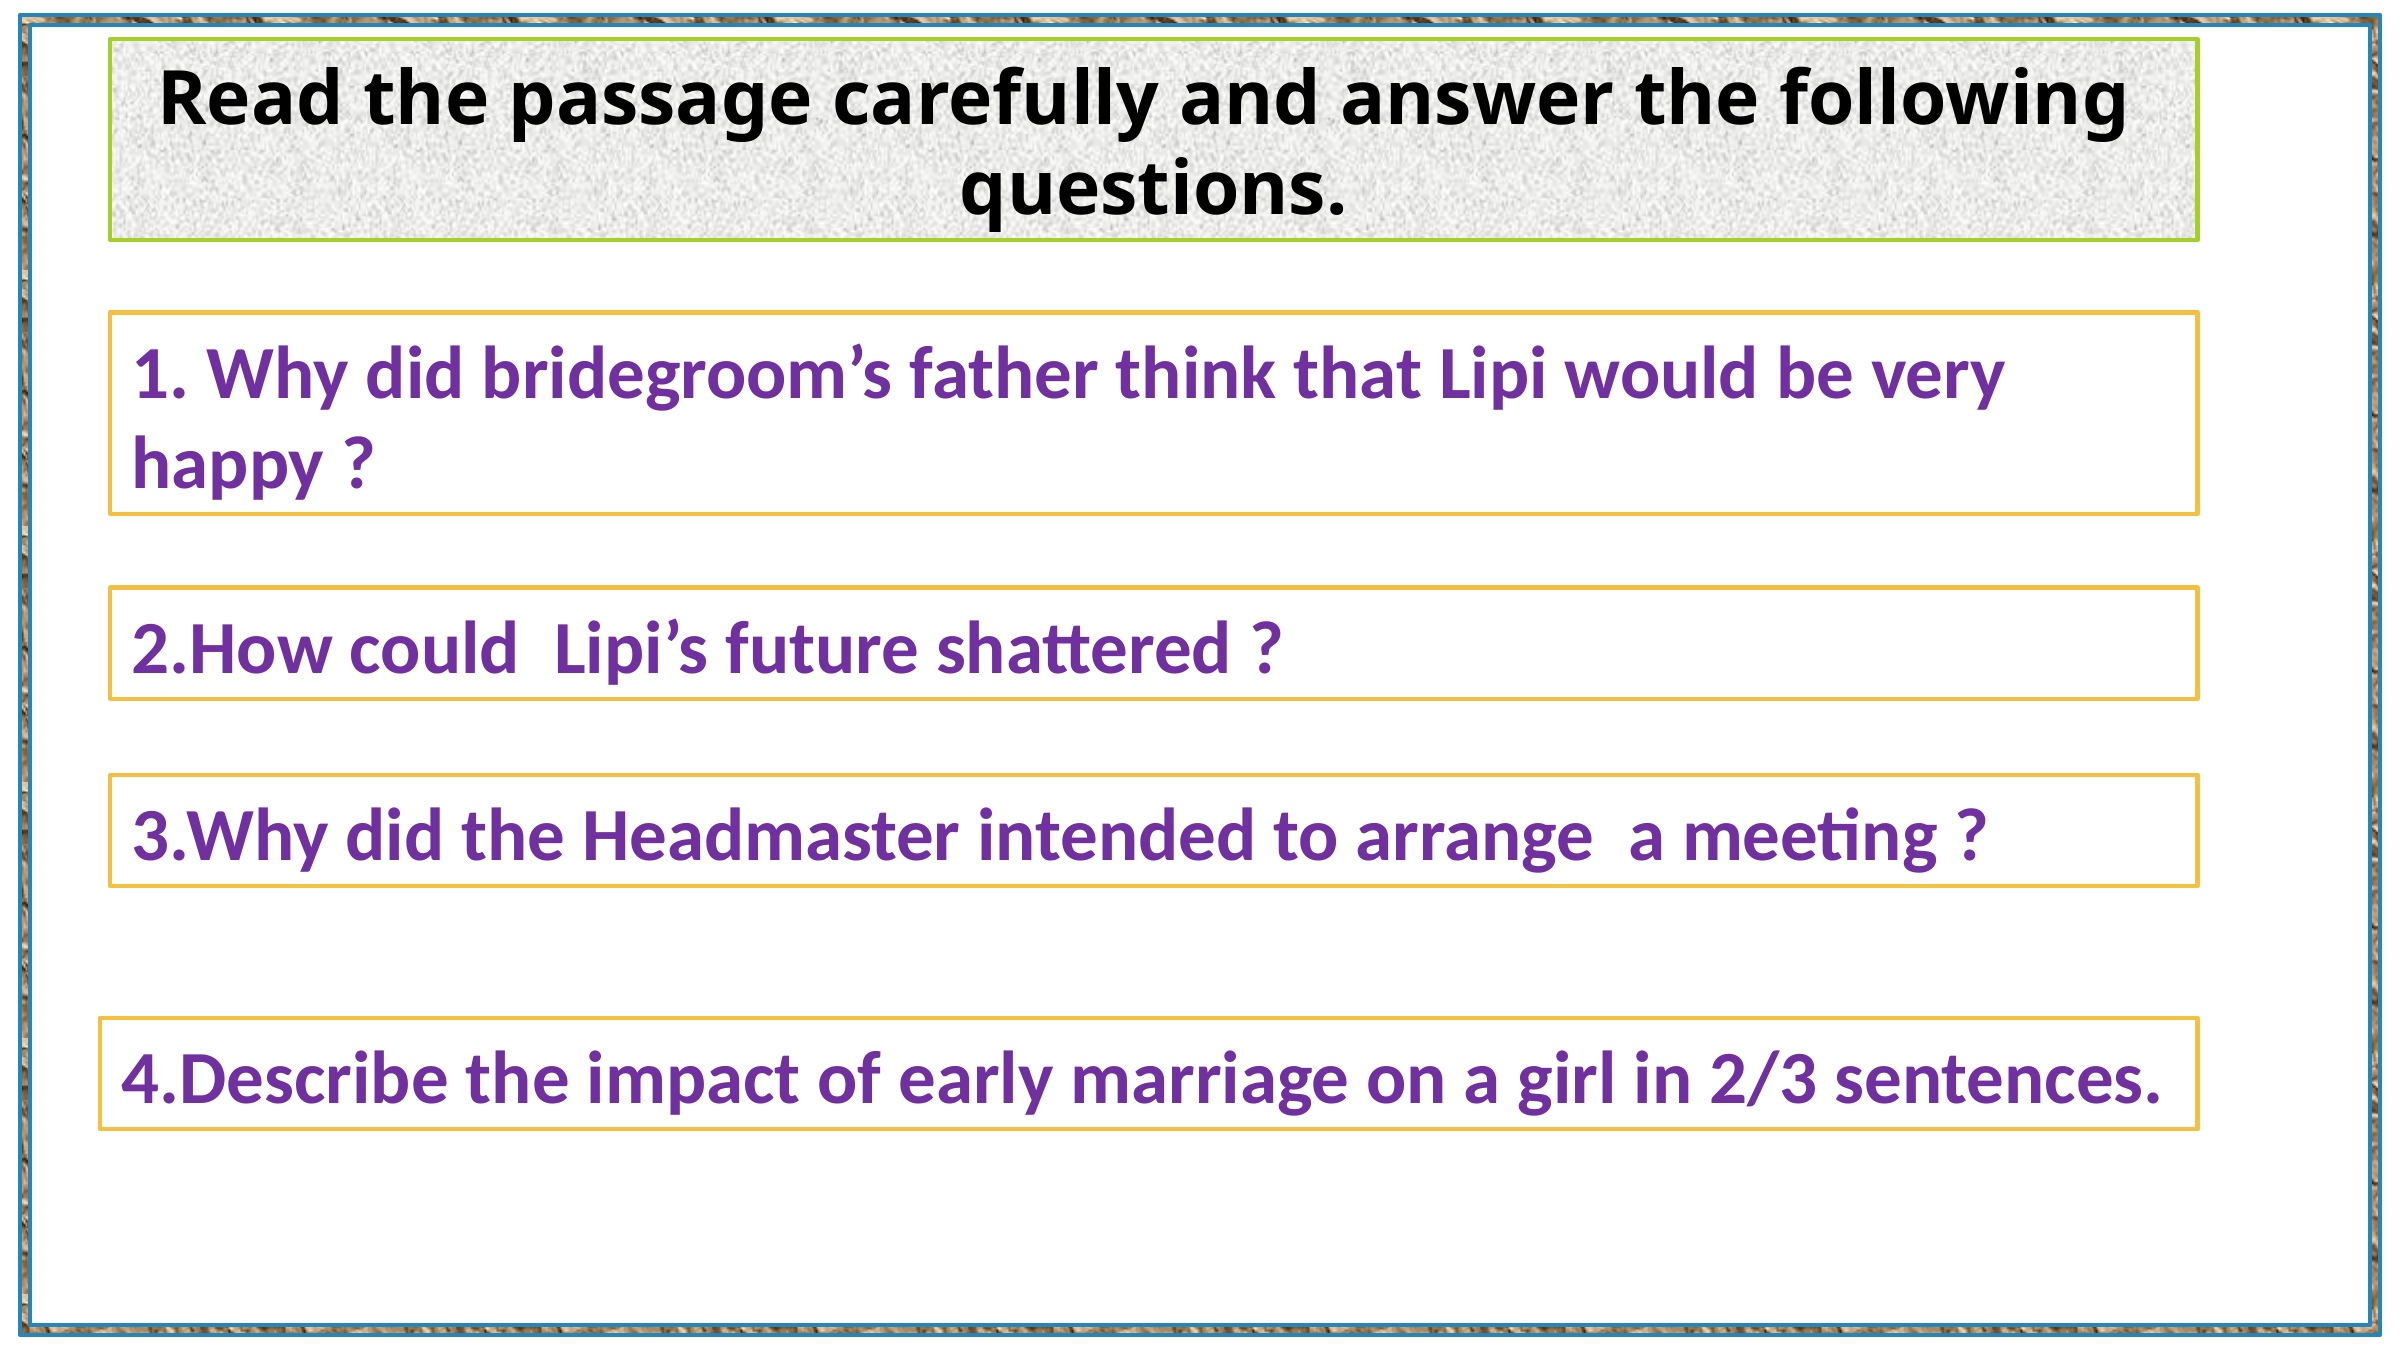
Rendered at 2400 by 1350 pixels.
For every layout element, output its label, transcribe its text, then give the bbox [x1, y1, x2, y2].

text_box 4.Describe the impact of early marriage on a girl in 2/3 sentences. [98, 1016, 2200, 1131]
text_box 2.How could Lipi’s future shattered ? [108, 585, 2200, 701]
text_box 1. Why did bridegroom’s father think that Lipi would be very happy ? [108, 310, 2200, 516]
text_box 3.Why did the Headmaster intended to arrange a meeting ? [108, 773, 2200, 888]
text_box Read the passage carefully and answer the following questions. [108, 37, 2200, 242]
picture [22, 17, 2378, 1333]
